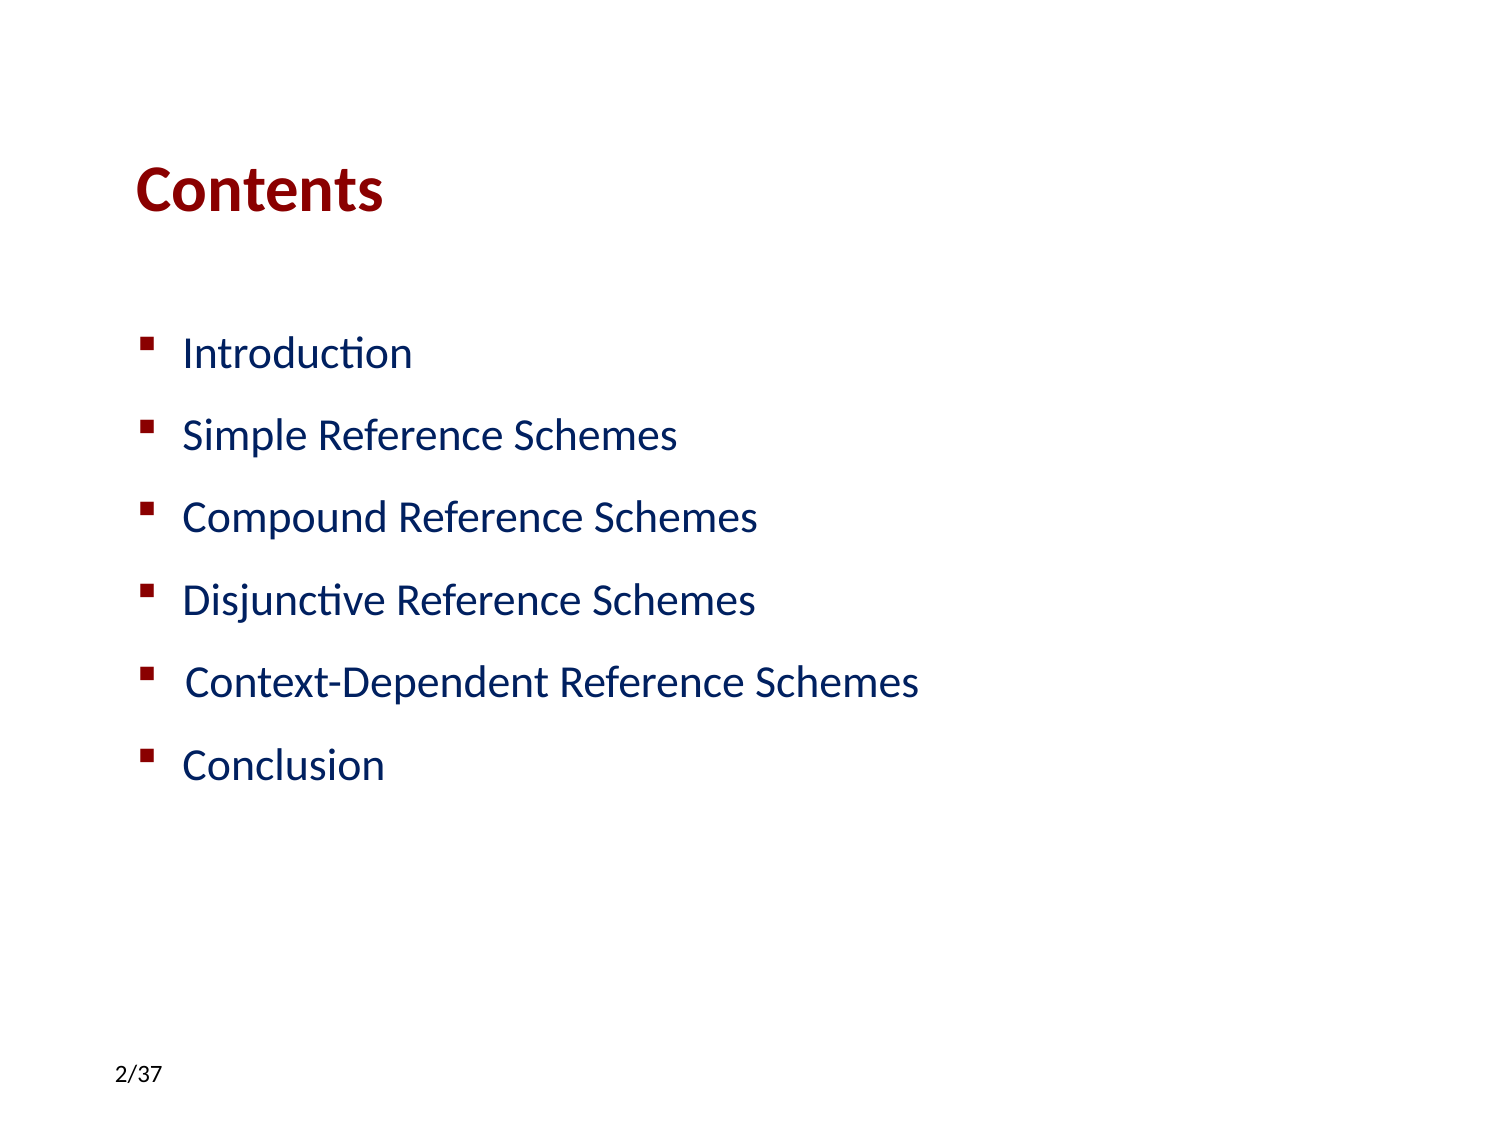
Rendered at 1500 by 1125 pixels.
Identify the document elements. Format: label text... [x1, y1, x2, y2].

text_box Contents Introduction Simple Reference Schemes Compound Reference Schemes Disjunctive Reference Schemes Context-Dependent Reference Schemes Conclusion [121, 137, 935, 797]
